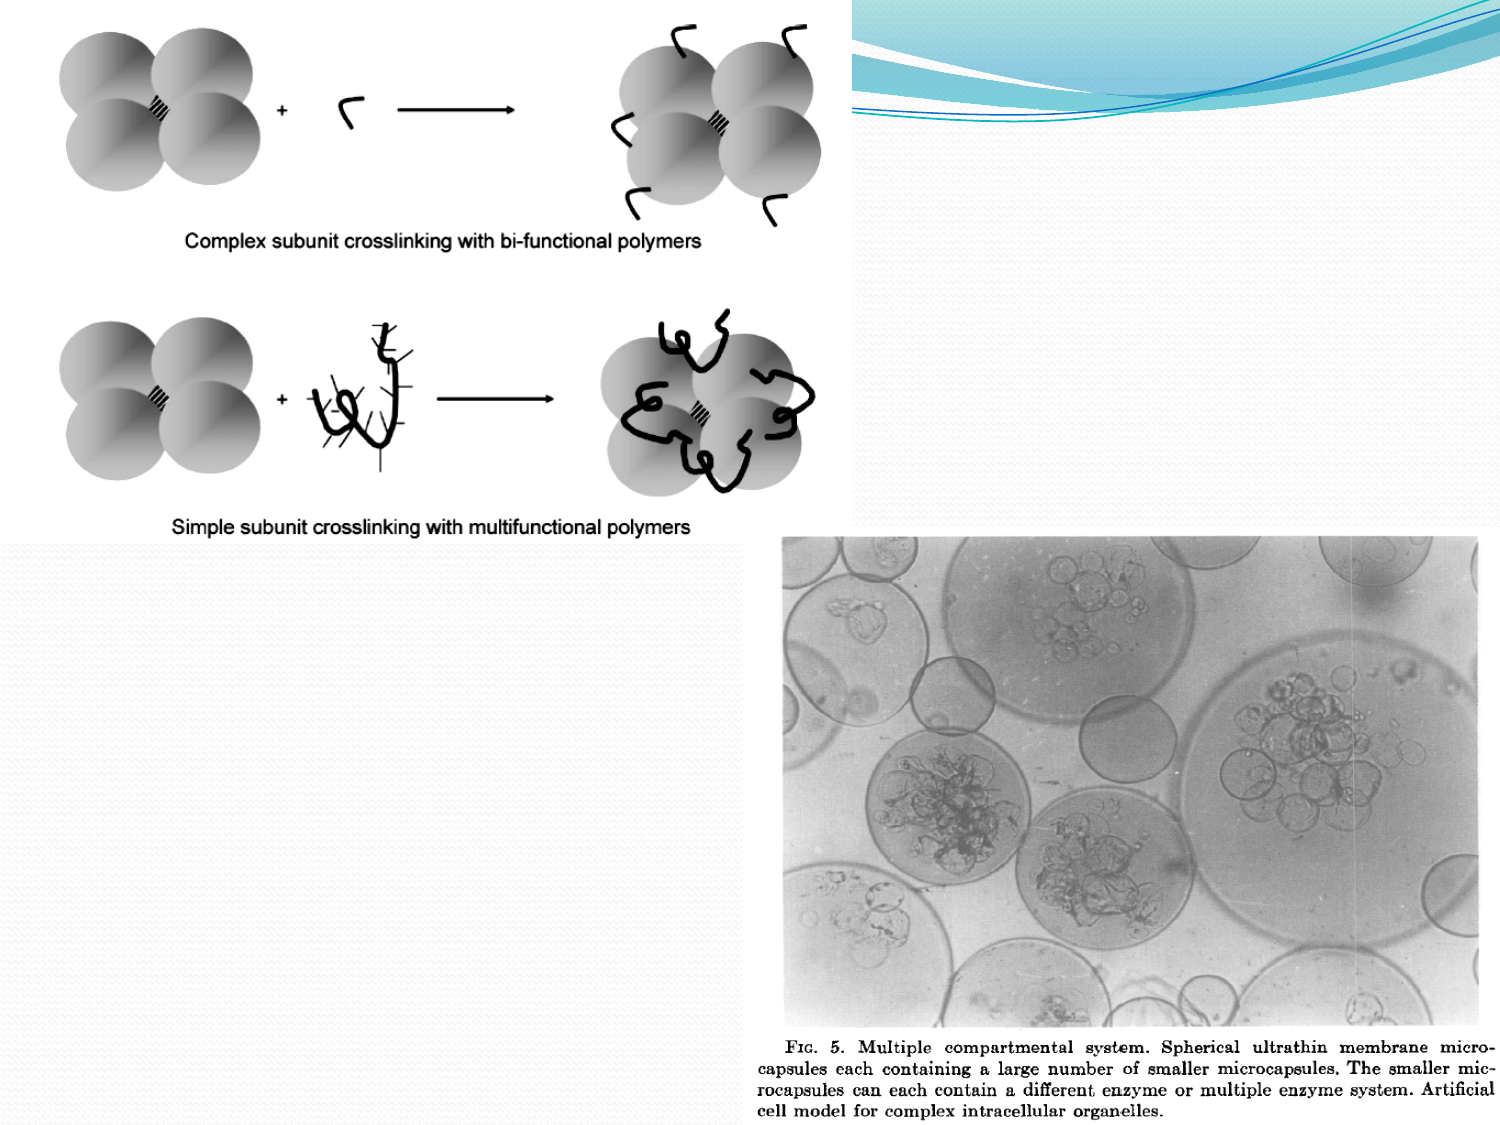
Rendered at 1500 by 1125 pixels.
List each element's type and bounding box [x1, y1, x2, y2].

picture [0, 0, 852, 544]
list [743, 526, 1500, 1125]
